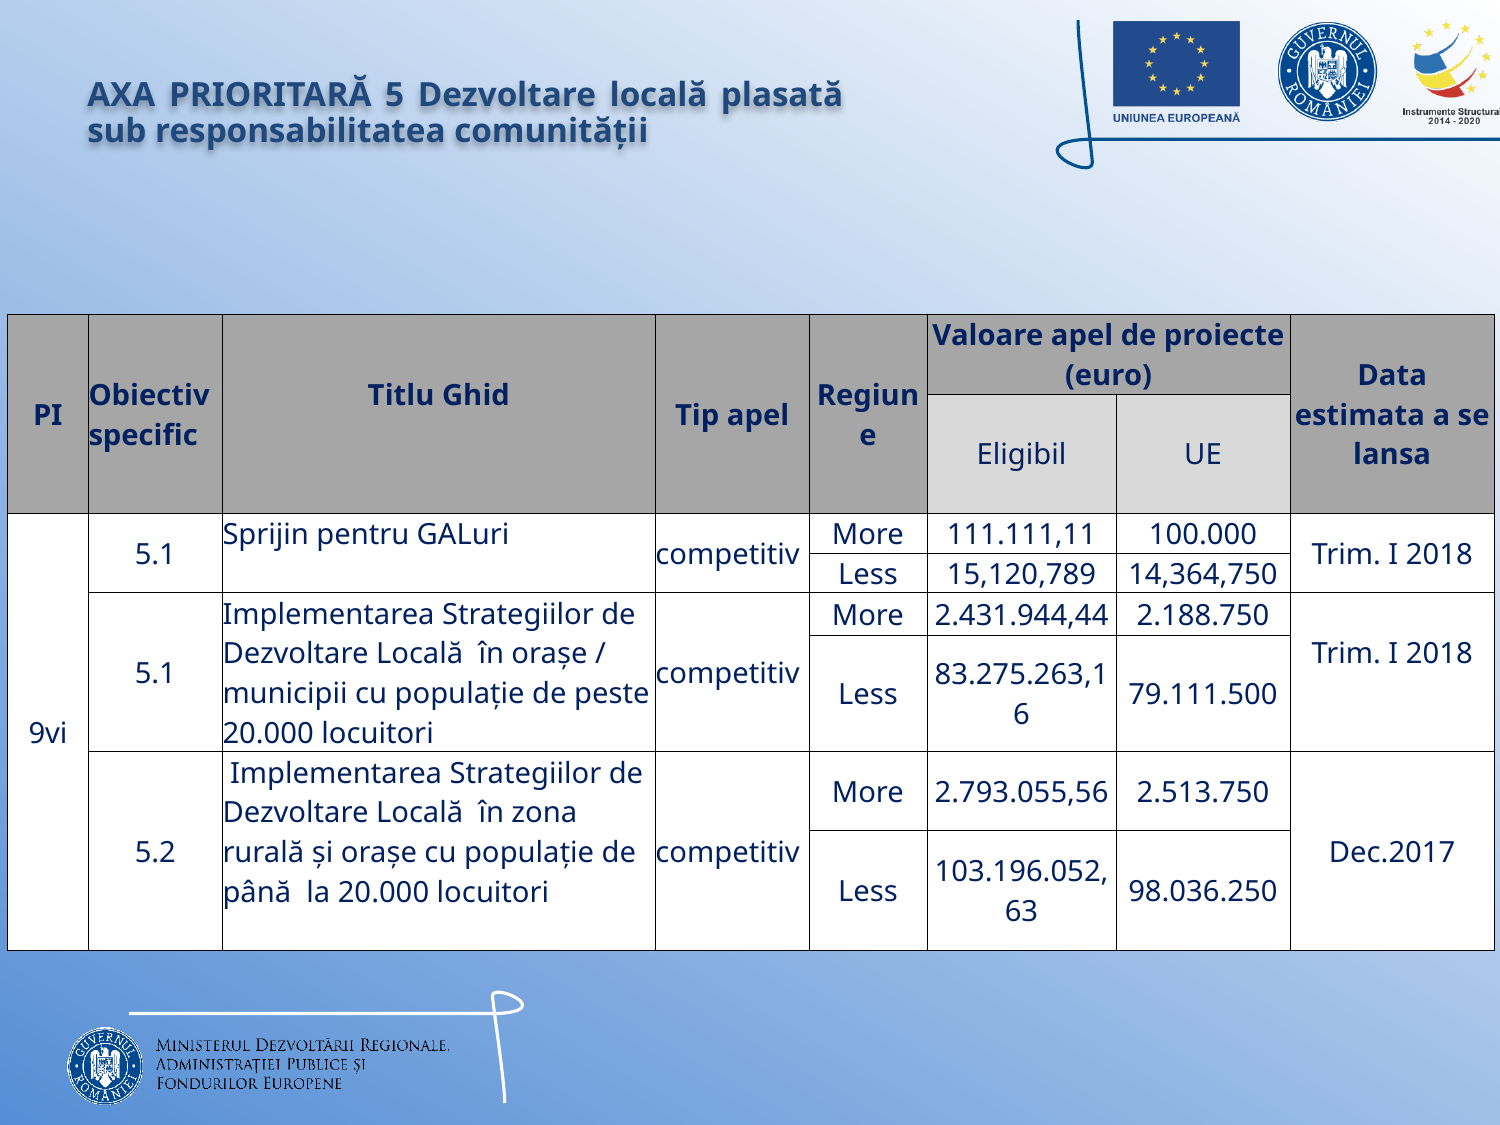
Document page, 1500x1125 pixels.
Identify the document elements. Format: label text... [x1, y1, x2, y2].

table_cell 98.036.250 [1117, 831, 1290, 950]
table_cell 2.513.750 [1117, 752, 1290, 830]
table_header Obiectiv specific [89, 315, 222, 513]
table_cell 111.111,11 [928, 514, 1116, 553]
table_cell 5.2 [89, 752, 222, 950]
table_cell UE [1117, 395, 1290, 513]
table_cell Trim. I 2018 [1291, 514, 1494, 592]
table_cell Less [810, 554, 927, 592]
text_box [1056, 19, 1500, 169]
table_cell 2.793.055,56 [928, 752, 1116, 830]
table_cell 5.1 [89, 593, 222, 751]
table_cell Implementarea Strategiilor de Dezvoltare Locală în zona rurală și orașe cu populație de până la 20.000 locuitori [223, 752, 655, 950]
table_cell 15,120,789 [928, 554, 1116, 592]
table_cell competitiv [656, 593, 809, 751]
table_cell competitiv [656, 514, 809, 592]
table_cell Trim. I 2018 [1291, 593, 1494, 751]
text_box AXA PRIORITARĂ 5 Dezvoltare locală plasată sub responsabilitatea comunității [72, 70, 859, 157]
table_cell 79.111.500 [1117, 636, 1290, 751]
table_cell Less [810, 636, 927, 751]
text_box [129, 991, 524, 1103]
table_cell 83.275.263,16 [928, 636, 1116, 751]
table_cell Eligibil [928, 395, 1116, 513]
table_cell 2.431.944,44 [928, 593, 1116, 635]
table_cell 100.000 [1117, 514, 1290, 553]
table_header Valoare apel de proiecte (euro) [928, 315, 1290, 394]
table_cell Sprijin pentru GALuri [223, 514, 655, 592]
table_cell competitiv [656, 752, 809, 950]
table_cell More [810, 593, 927, 635]
table_cell Dec.2017 [1291, 752, 1494, 950]
table_cell Less [810, 831, 927, 950]
table_cell 5.1 [89, 514, 222, 592]
table_header Data estimata a se lansa [1291, 315, 1494, 513]
table_header PI [8, 315, 88, 513]
table_header Regiune [810, 315, 927, 513]
text_box [121, 951, 1454, 978]
table_cell Implementarea Strategiilor de Dezvoltare Locală în orașe / municipii cu populație de peste 20.000 locuitori [223, 593, 655, 751]
table_header Tip apel [656, 315, 809, 513]
picture [67, 1026, 456, 1105]
table_cell More [810, 514, 927, 553]
table_cell 14,364,750 [1117, 554, 1290, 592]
table_cell 9vi [8, 514, 88, 950]
table_cell More [810, 752, 927, 830]
table_cell 103.196.052,63 [928, 831, 1116, 950]
table_cell 2.188.750 [1117, 593, 1290, 635]
table_header Titlu Ghid [223, 315, 655, 513]
